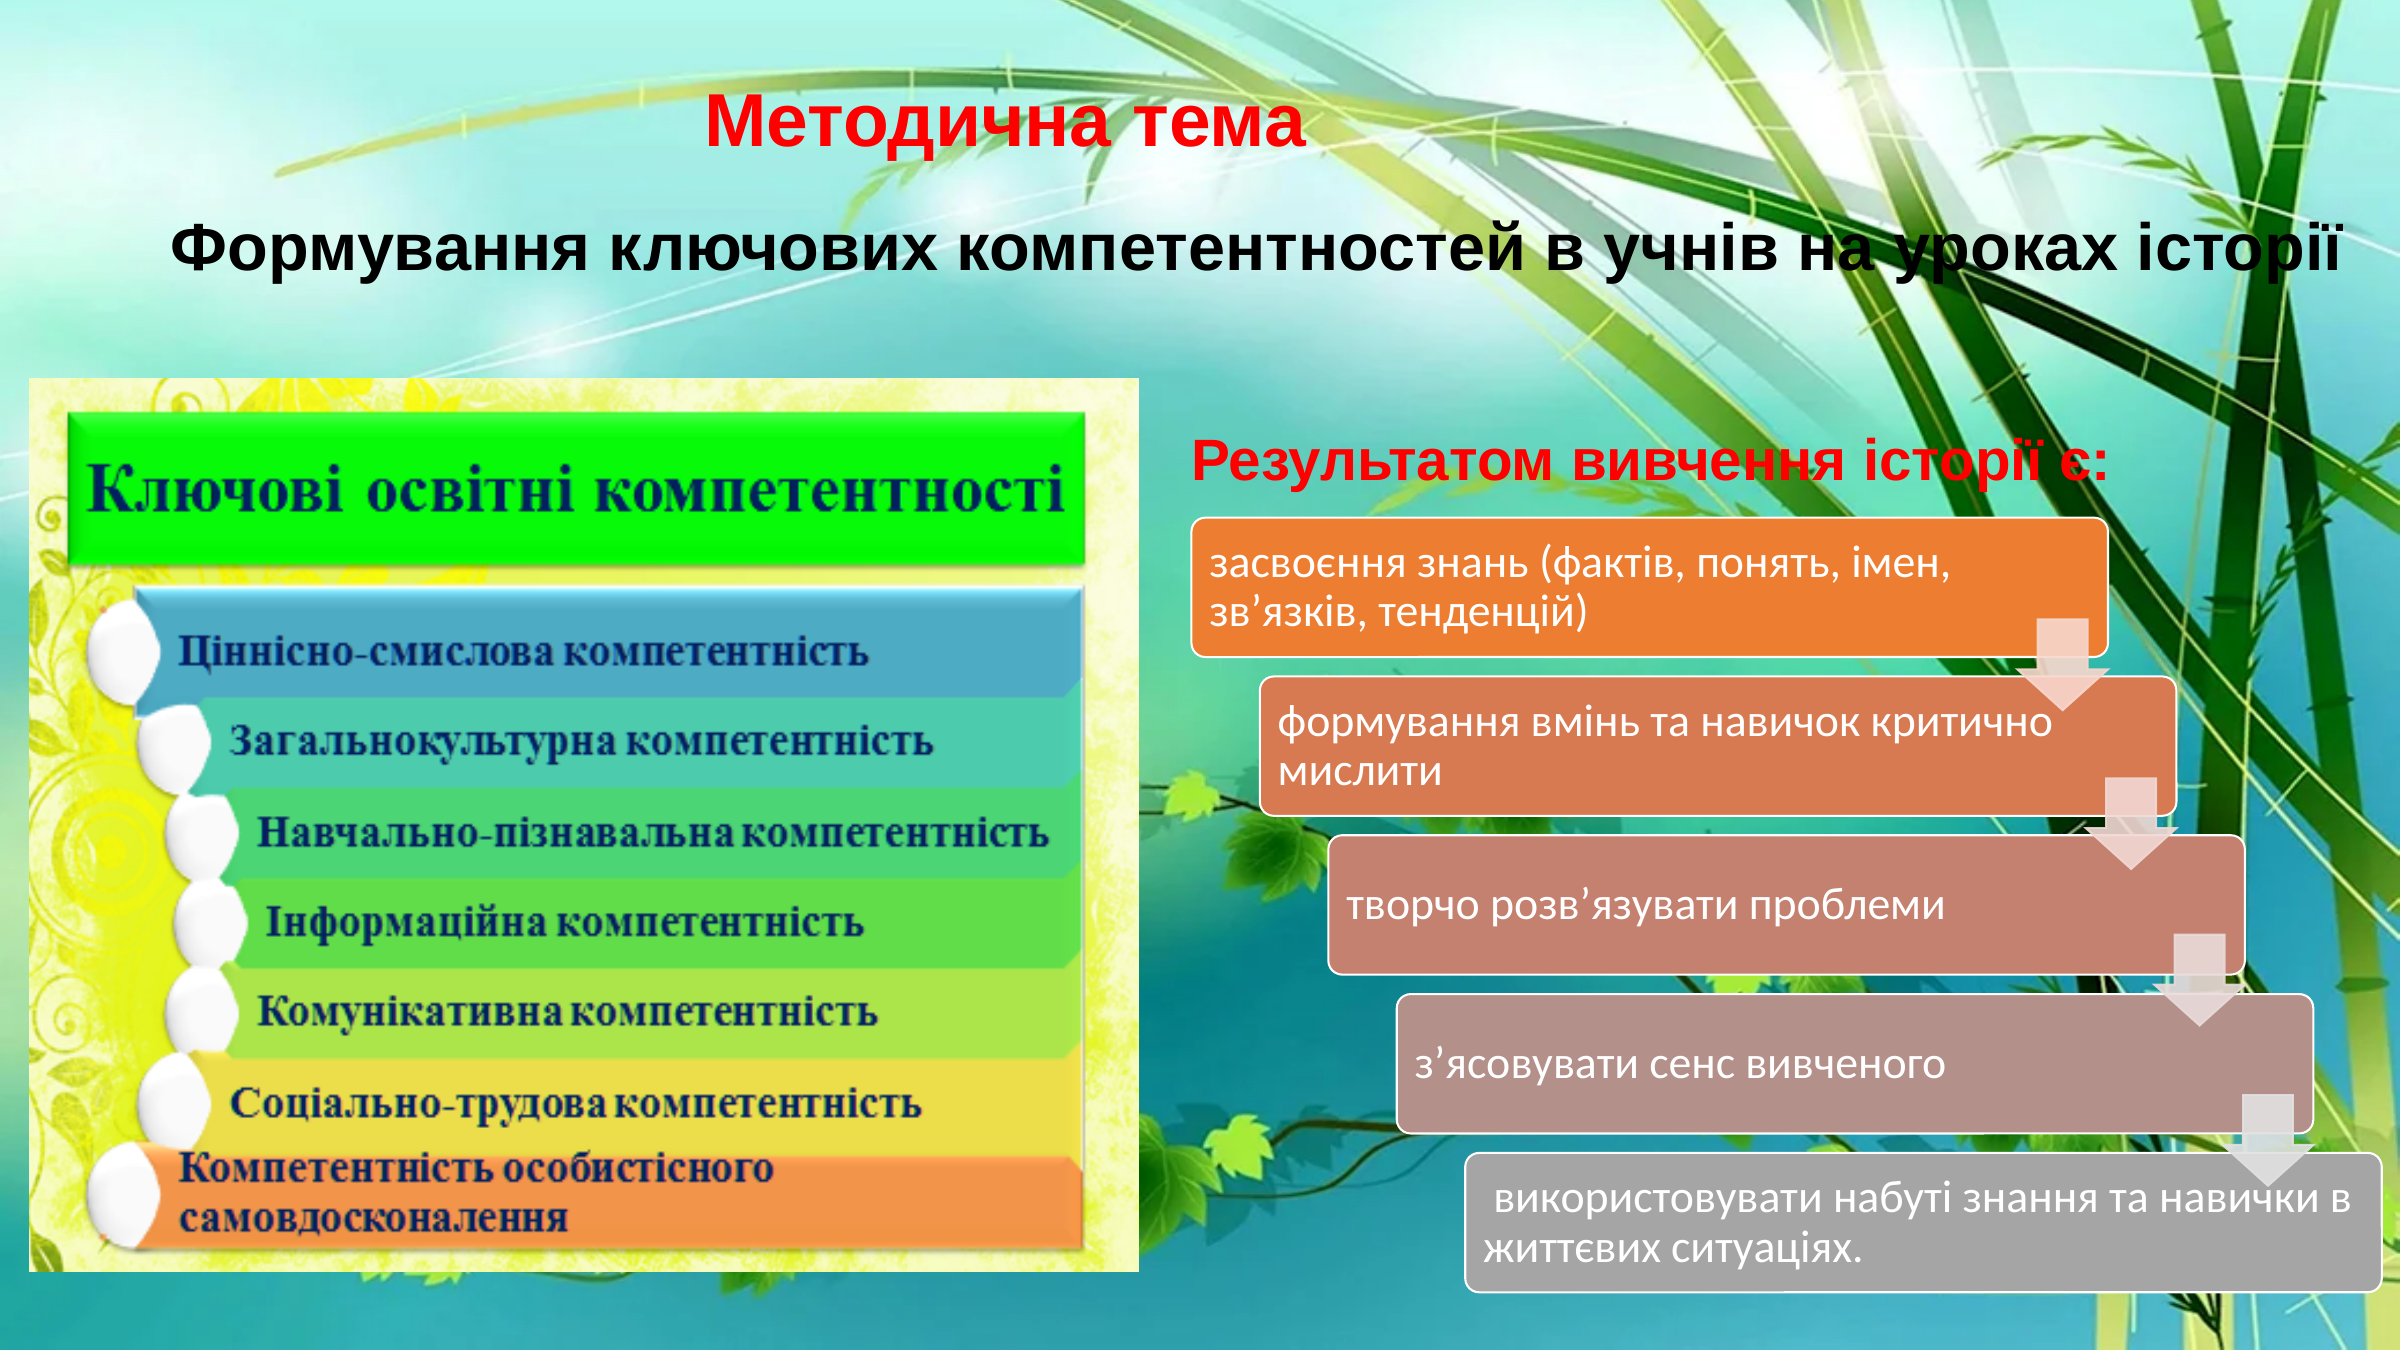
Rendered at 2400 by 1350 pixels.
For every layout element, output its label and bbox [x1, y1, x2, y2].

picture [0, 0, 2400, 1350]
text_box [1191, 517, 2382, 1293]
